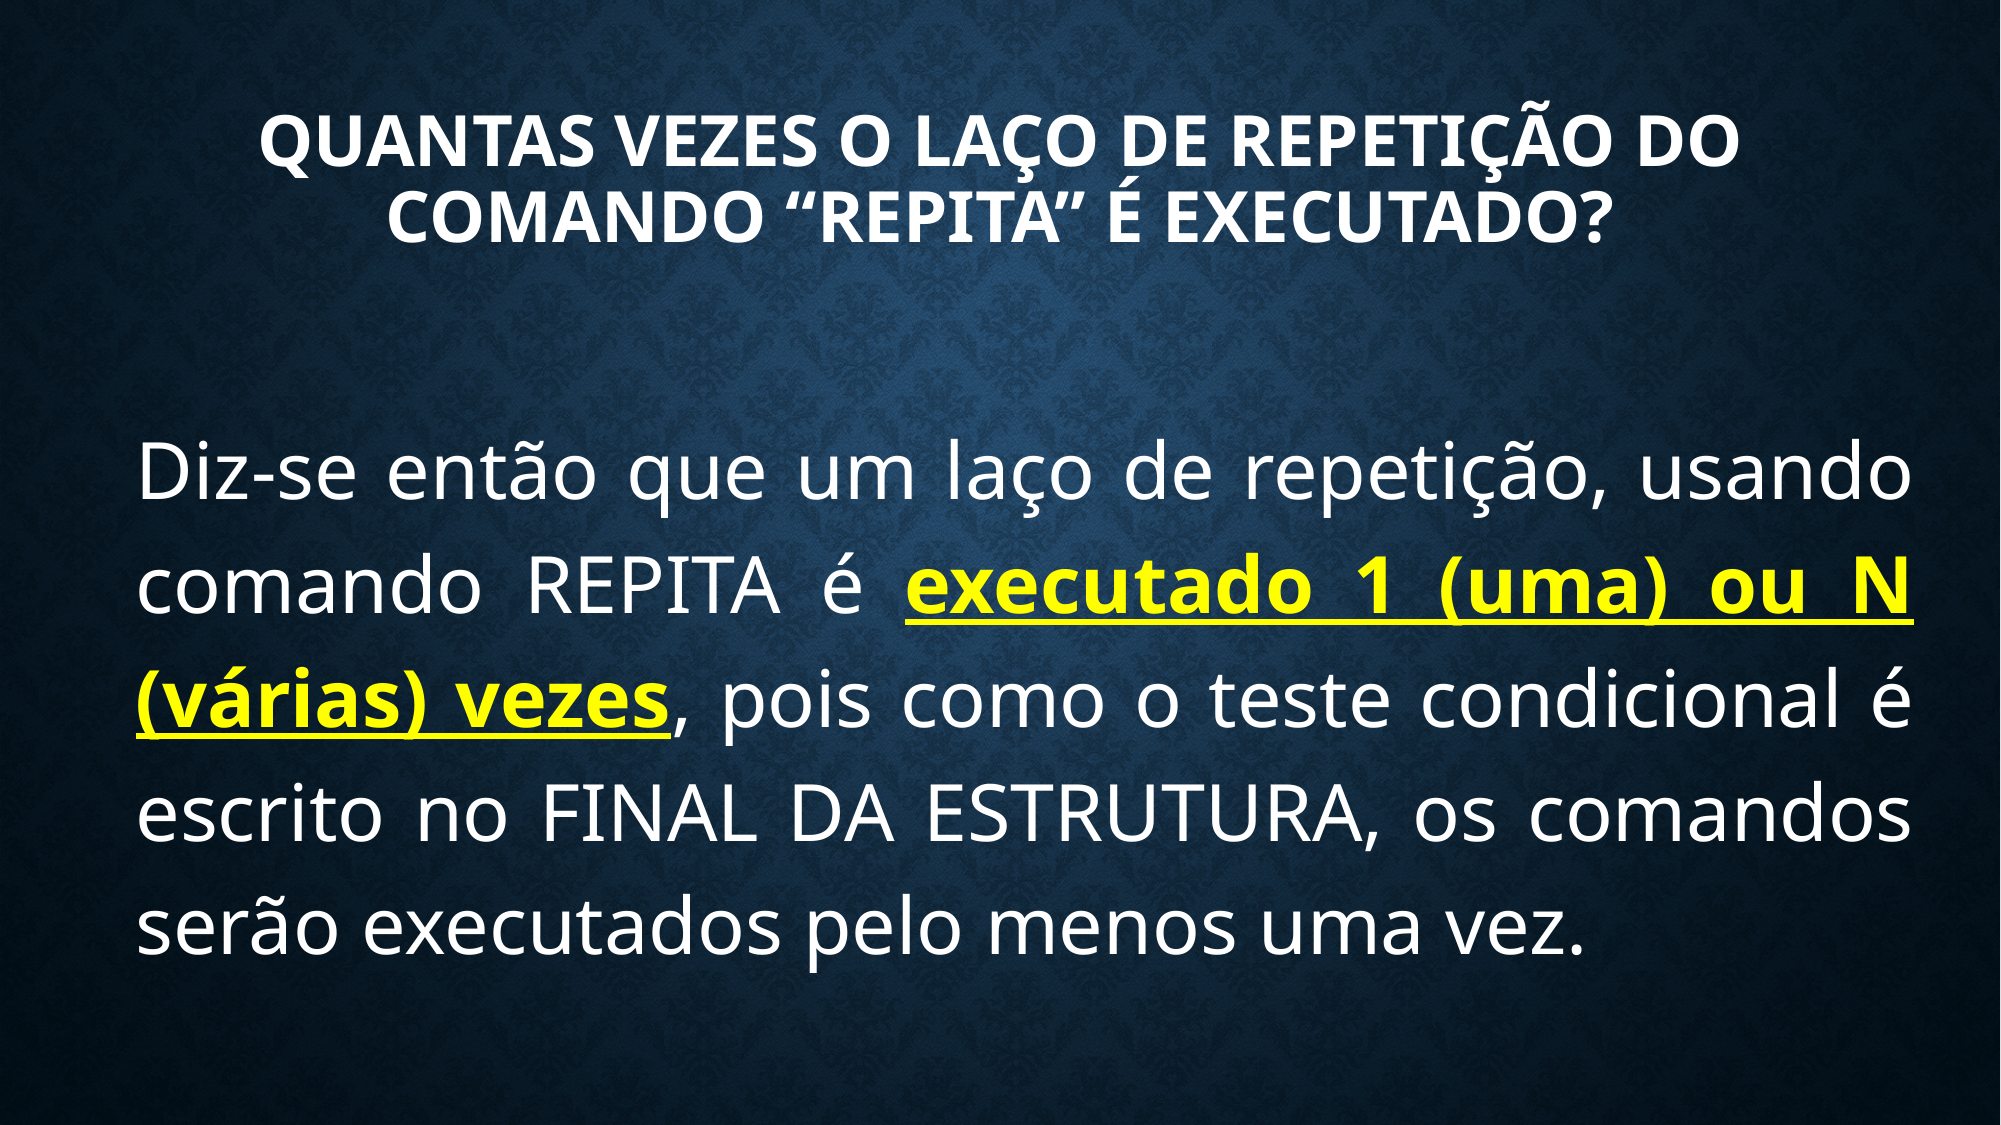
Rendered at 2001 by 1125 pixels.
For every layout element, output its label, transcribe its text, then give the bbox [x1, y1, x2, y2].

title Quantas vezes o laço de repetição do comando “repita” É EXECUTADO? [120, 57, 1881, 305]
list Diz-se então que um laço de repetição, usando comando REPITA é executado 1 (uma) ou N (várias) vezes, pois como o teste condicional é escrito no FINAL DA ESTRUTURA, os comandos serão executados pelo menos uma vez. [120, 394, 1929, 987]
